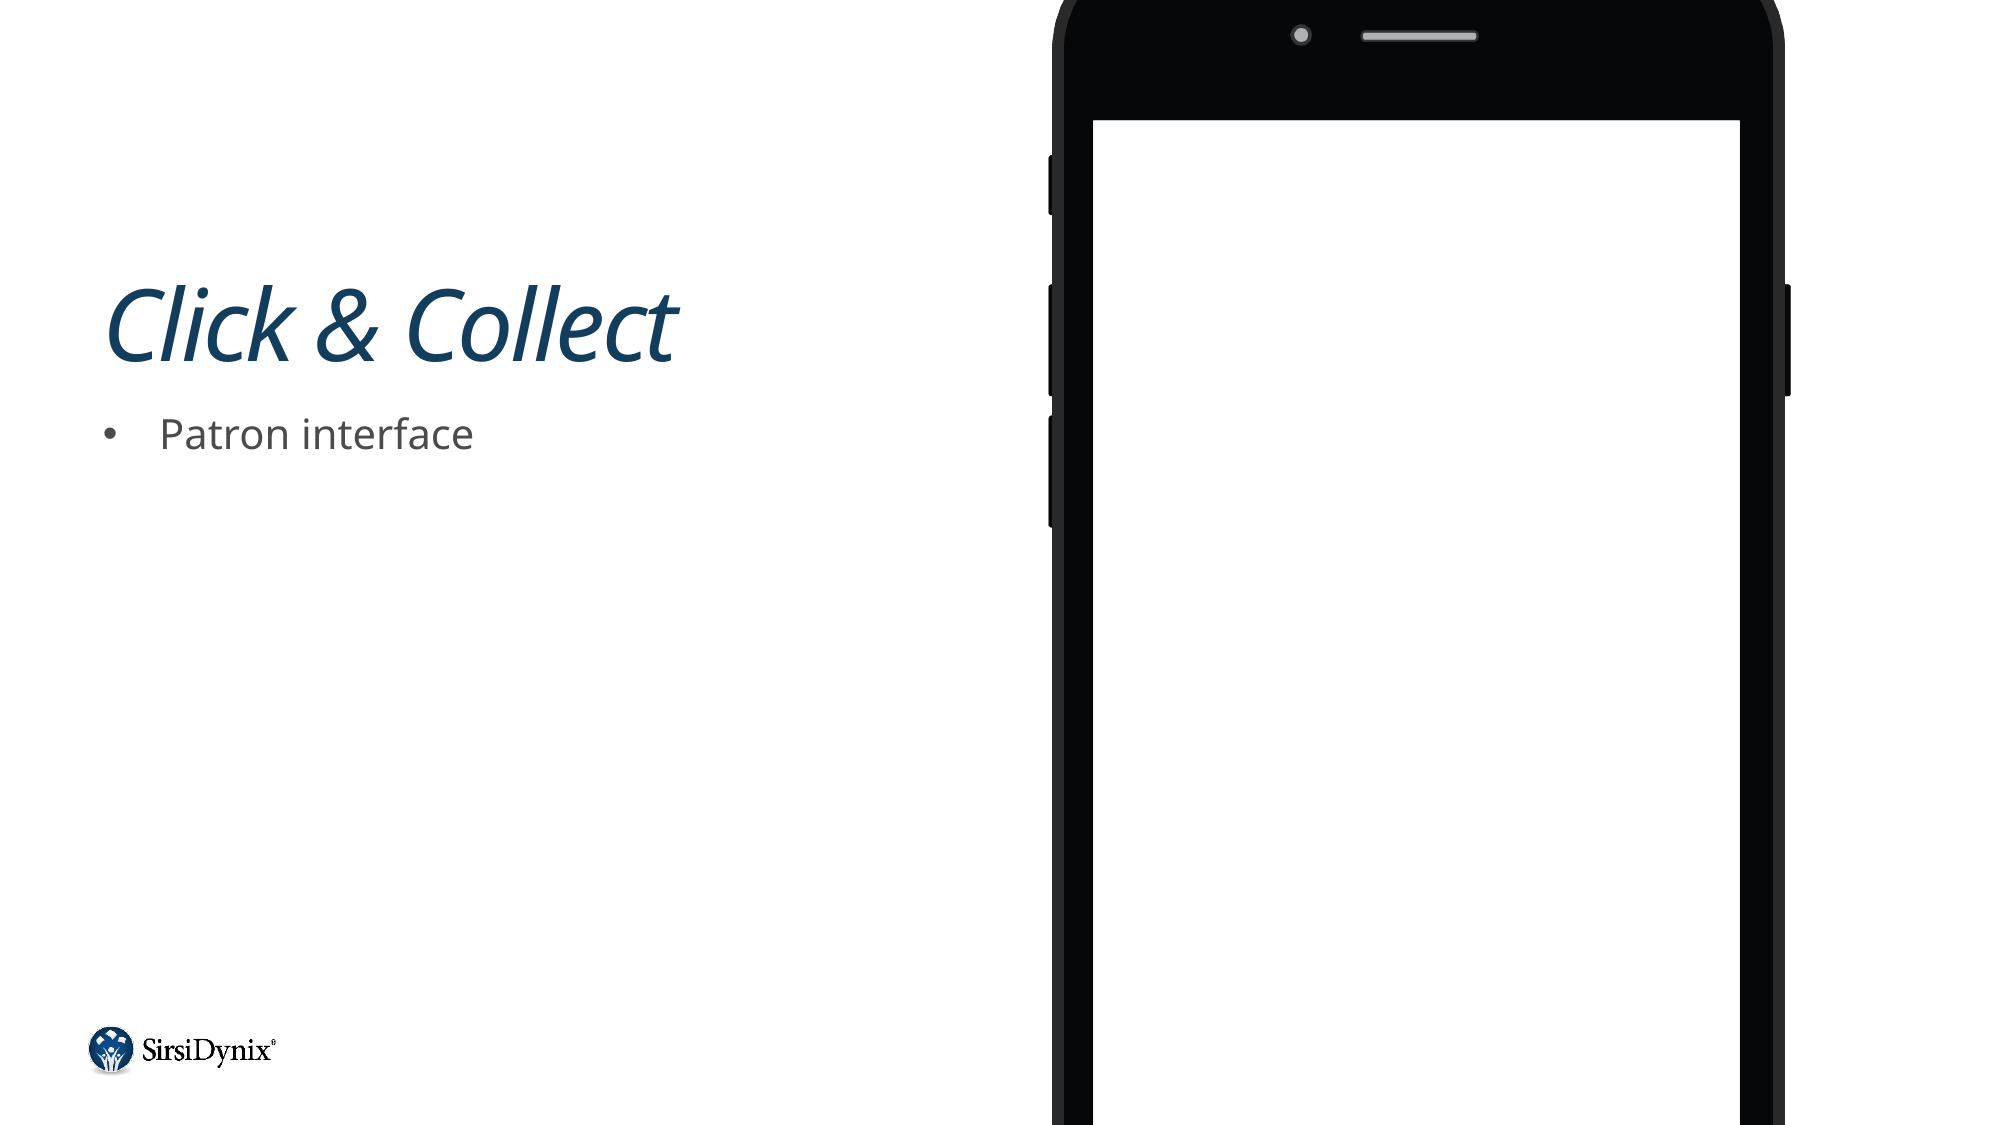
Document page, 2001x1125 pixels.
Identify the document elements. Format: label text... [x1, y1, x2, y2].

picture [1048, 0, 1791, 1125]
list Patron interface [87, 390, 891, 955]
title Click & Collect [87, 128, 891, 390]
picture [86, 1025, 276, 1077]
